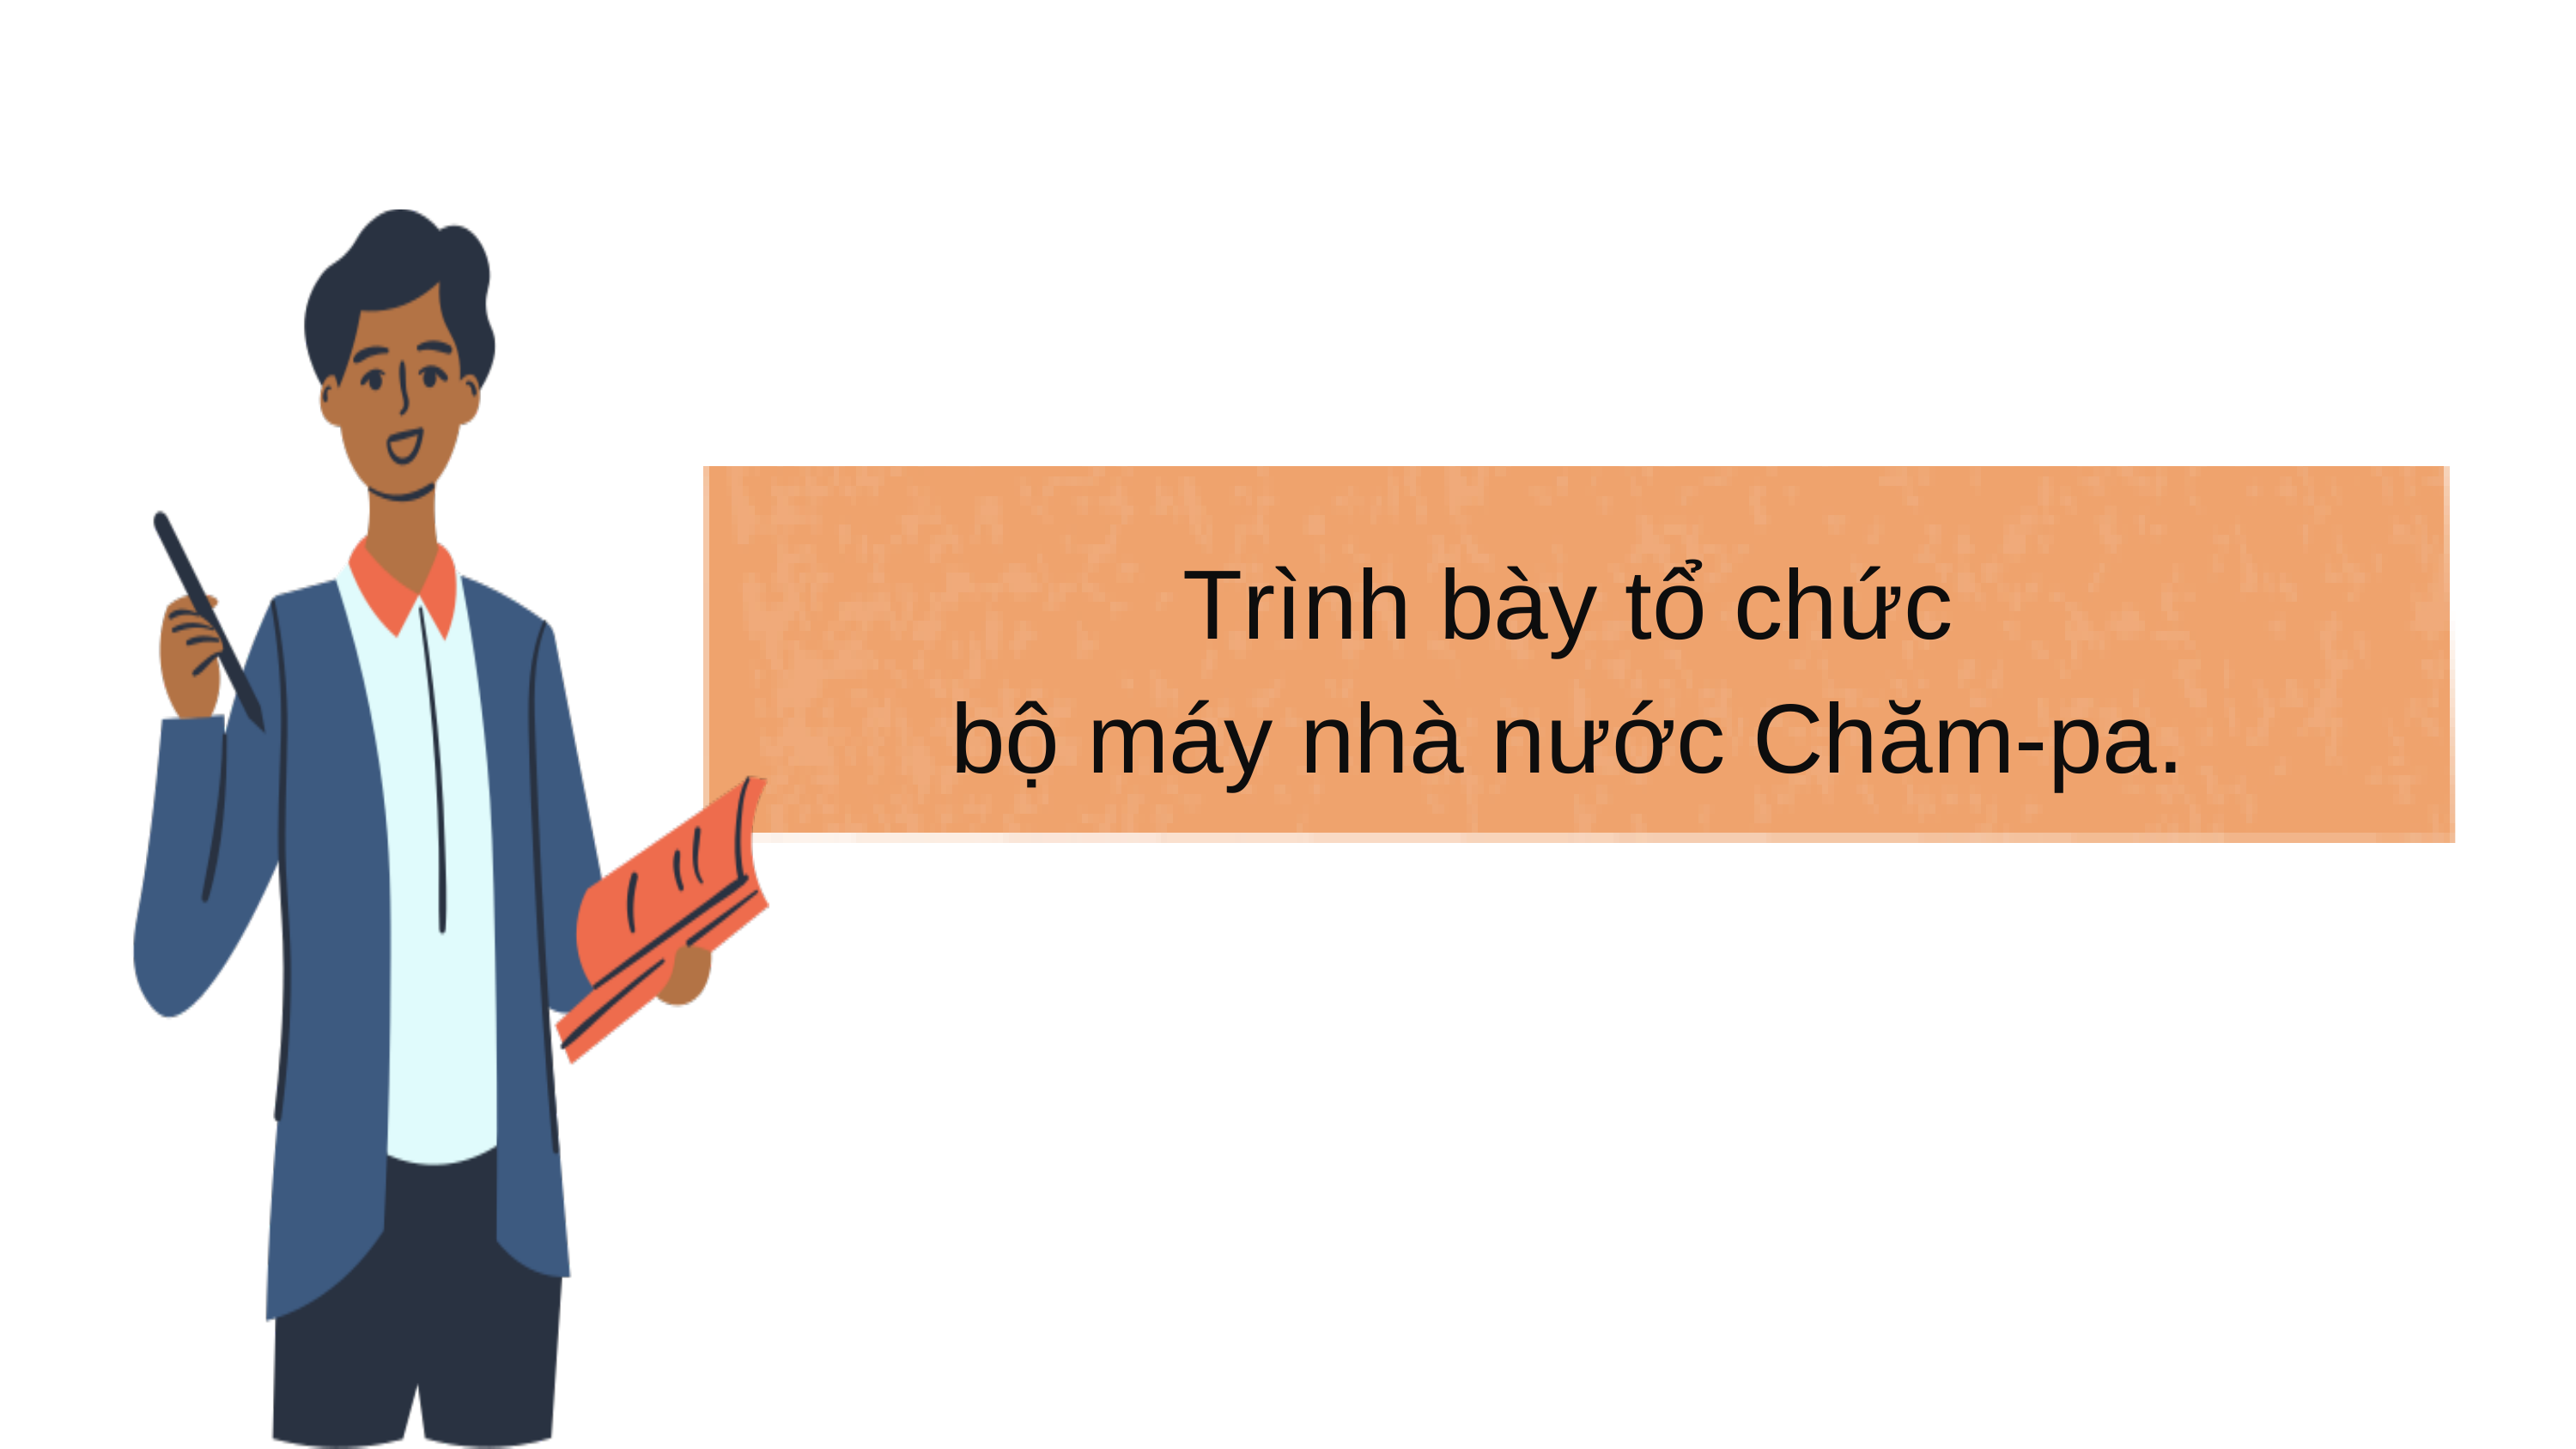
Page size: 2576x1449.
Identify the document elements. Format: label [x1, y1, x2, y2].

picture [128, 209, 2456, 1449]
